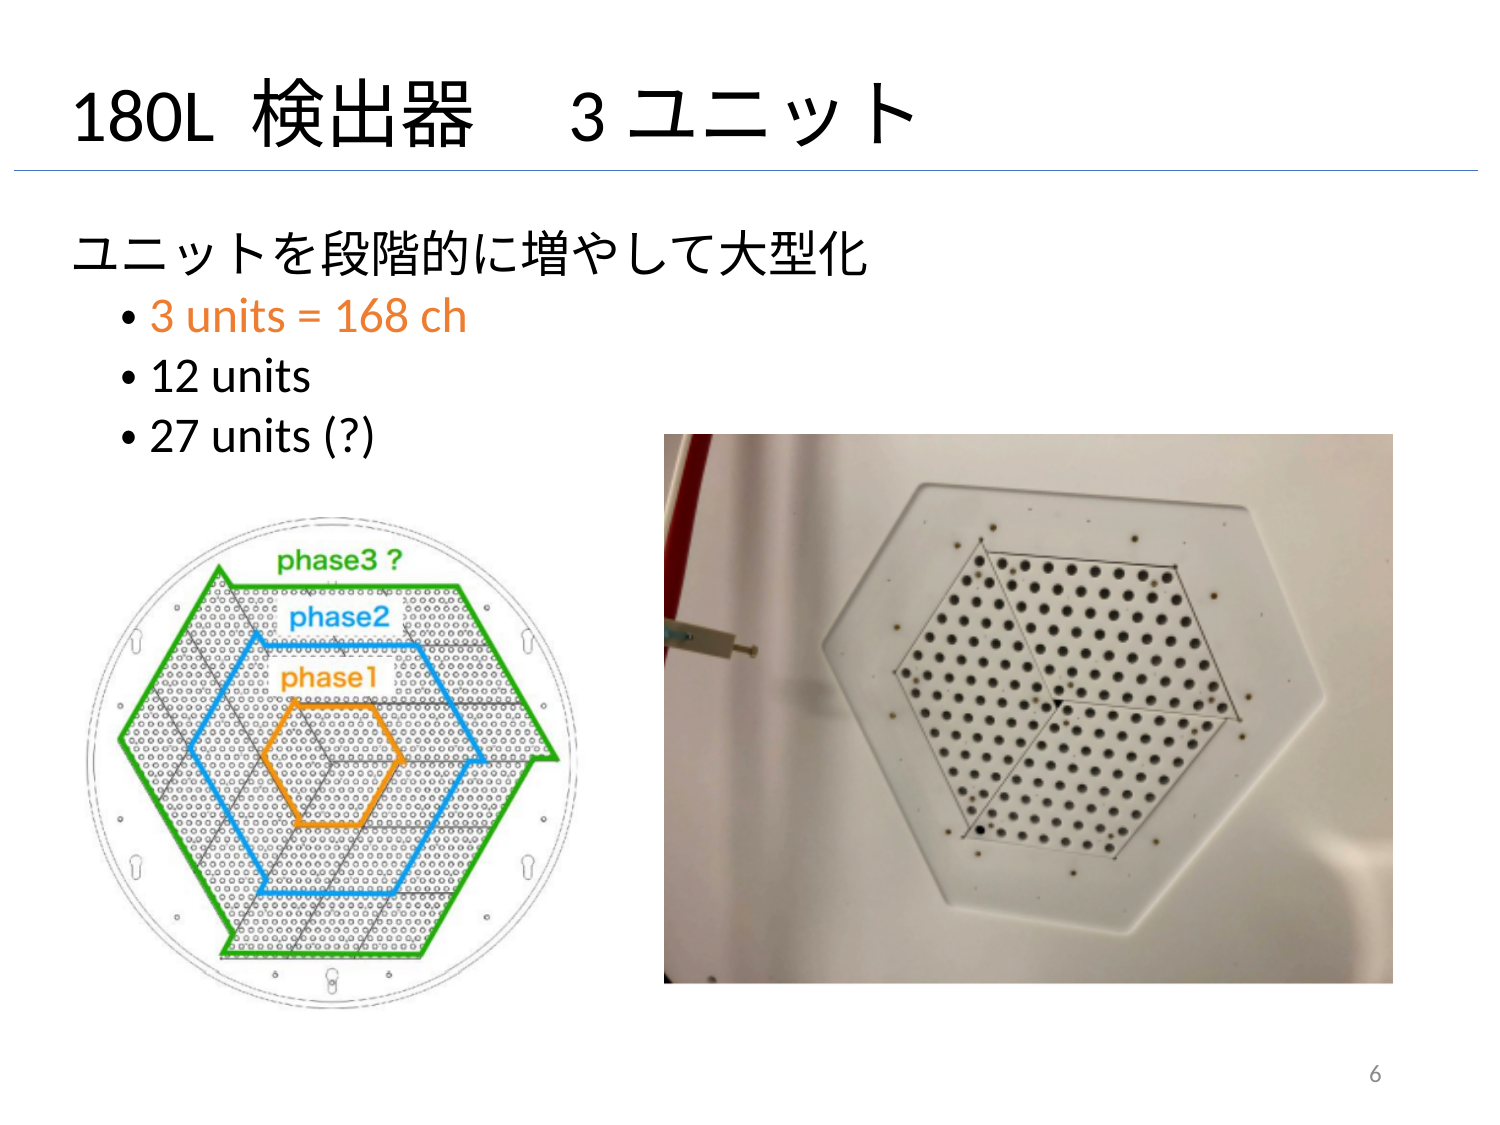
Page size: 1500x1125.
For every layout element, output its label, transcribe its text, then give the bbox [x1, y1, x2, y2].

picture [55, 494, 615, 1043]
slide_number 6 [1059, 1042, 1397, 1103]
picture [664, 434, 1393, 990]
text_box ユニットを段階的に増やして大型化 ・3 units = 168 ch ・12 units ・27 units (?) [55, 215, 1253, 471]
text_box 180L 検出器 3ユニット [55, 59, 1455, 165]
